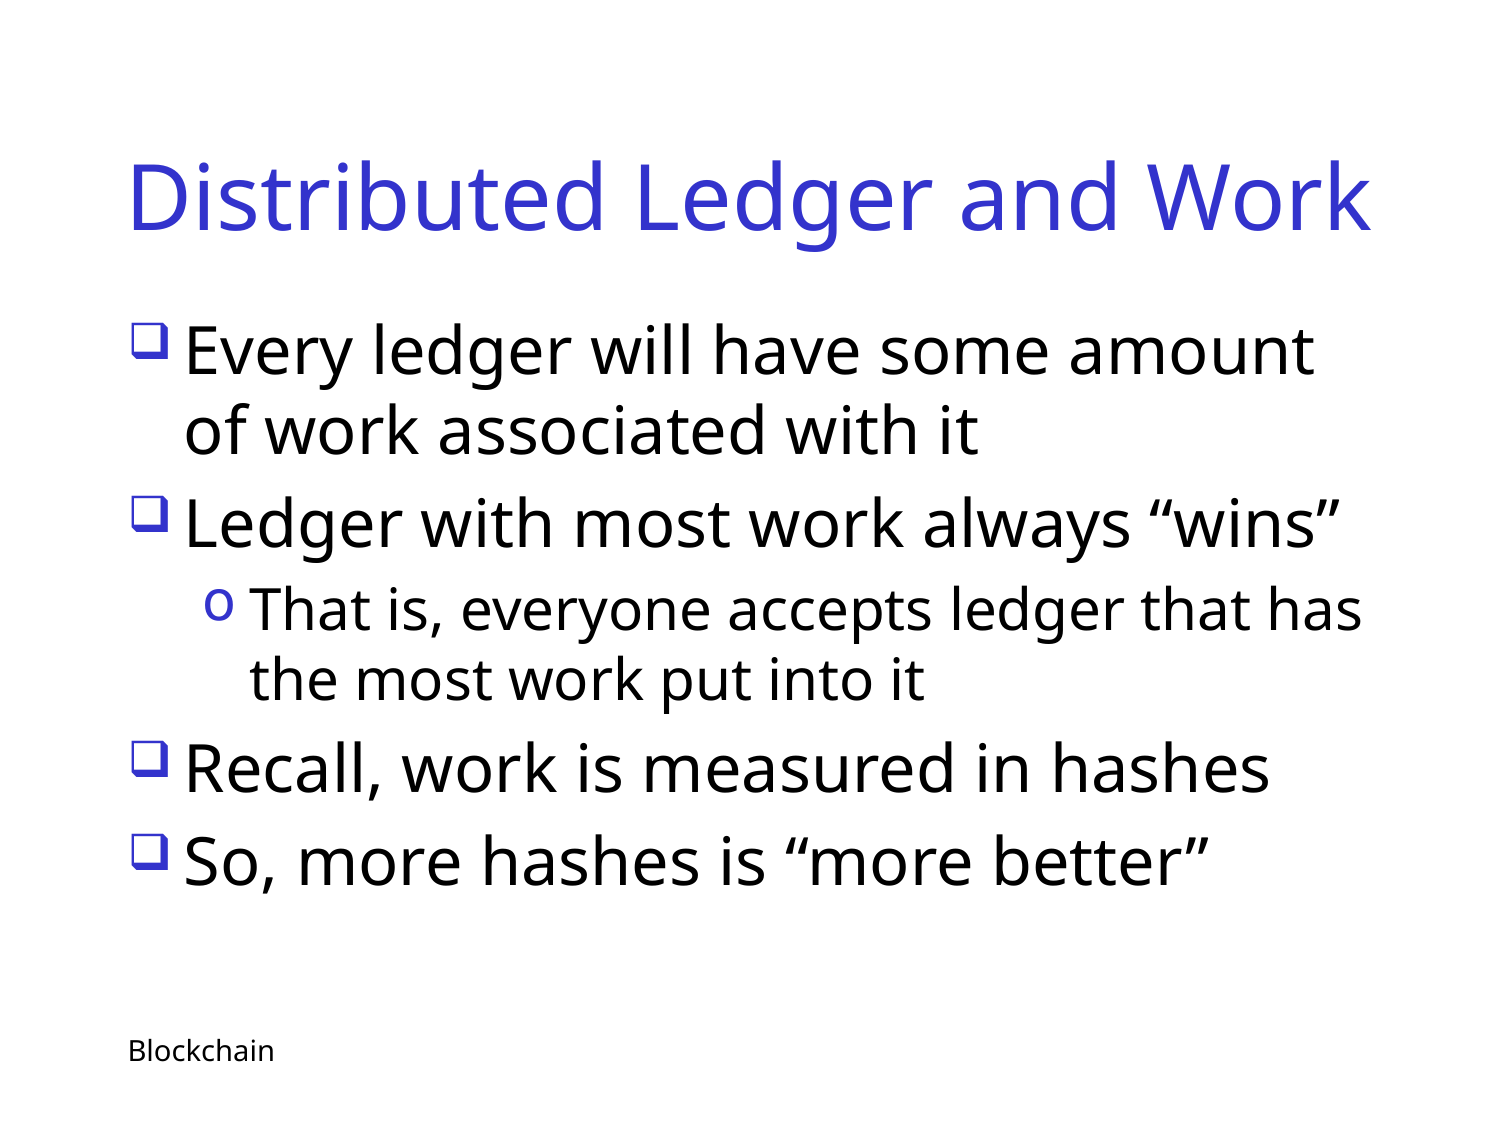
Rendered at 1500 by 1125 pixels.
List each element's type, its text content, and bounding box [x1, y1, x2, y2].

title Distributed Ledger and Work [99, 99, 1401, 288]
list Every ledger will have some amount of work associated with it Ledger with most work always “wins” That is, everyone accepts ledger that has the most work put into it Recall, work is measured in hashes So, more hashes is “more better” [112, 299, 1388, 976]
footer Blockchain [112, 1024, 1401, 1101]
